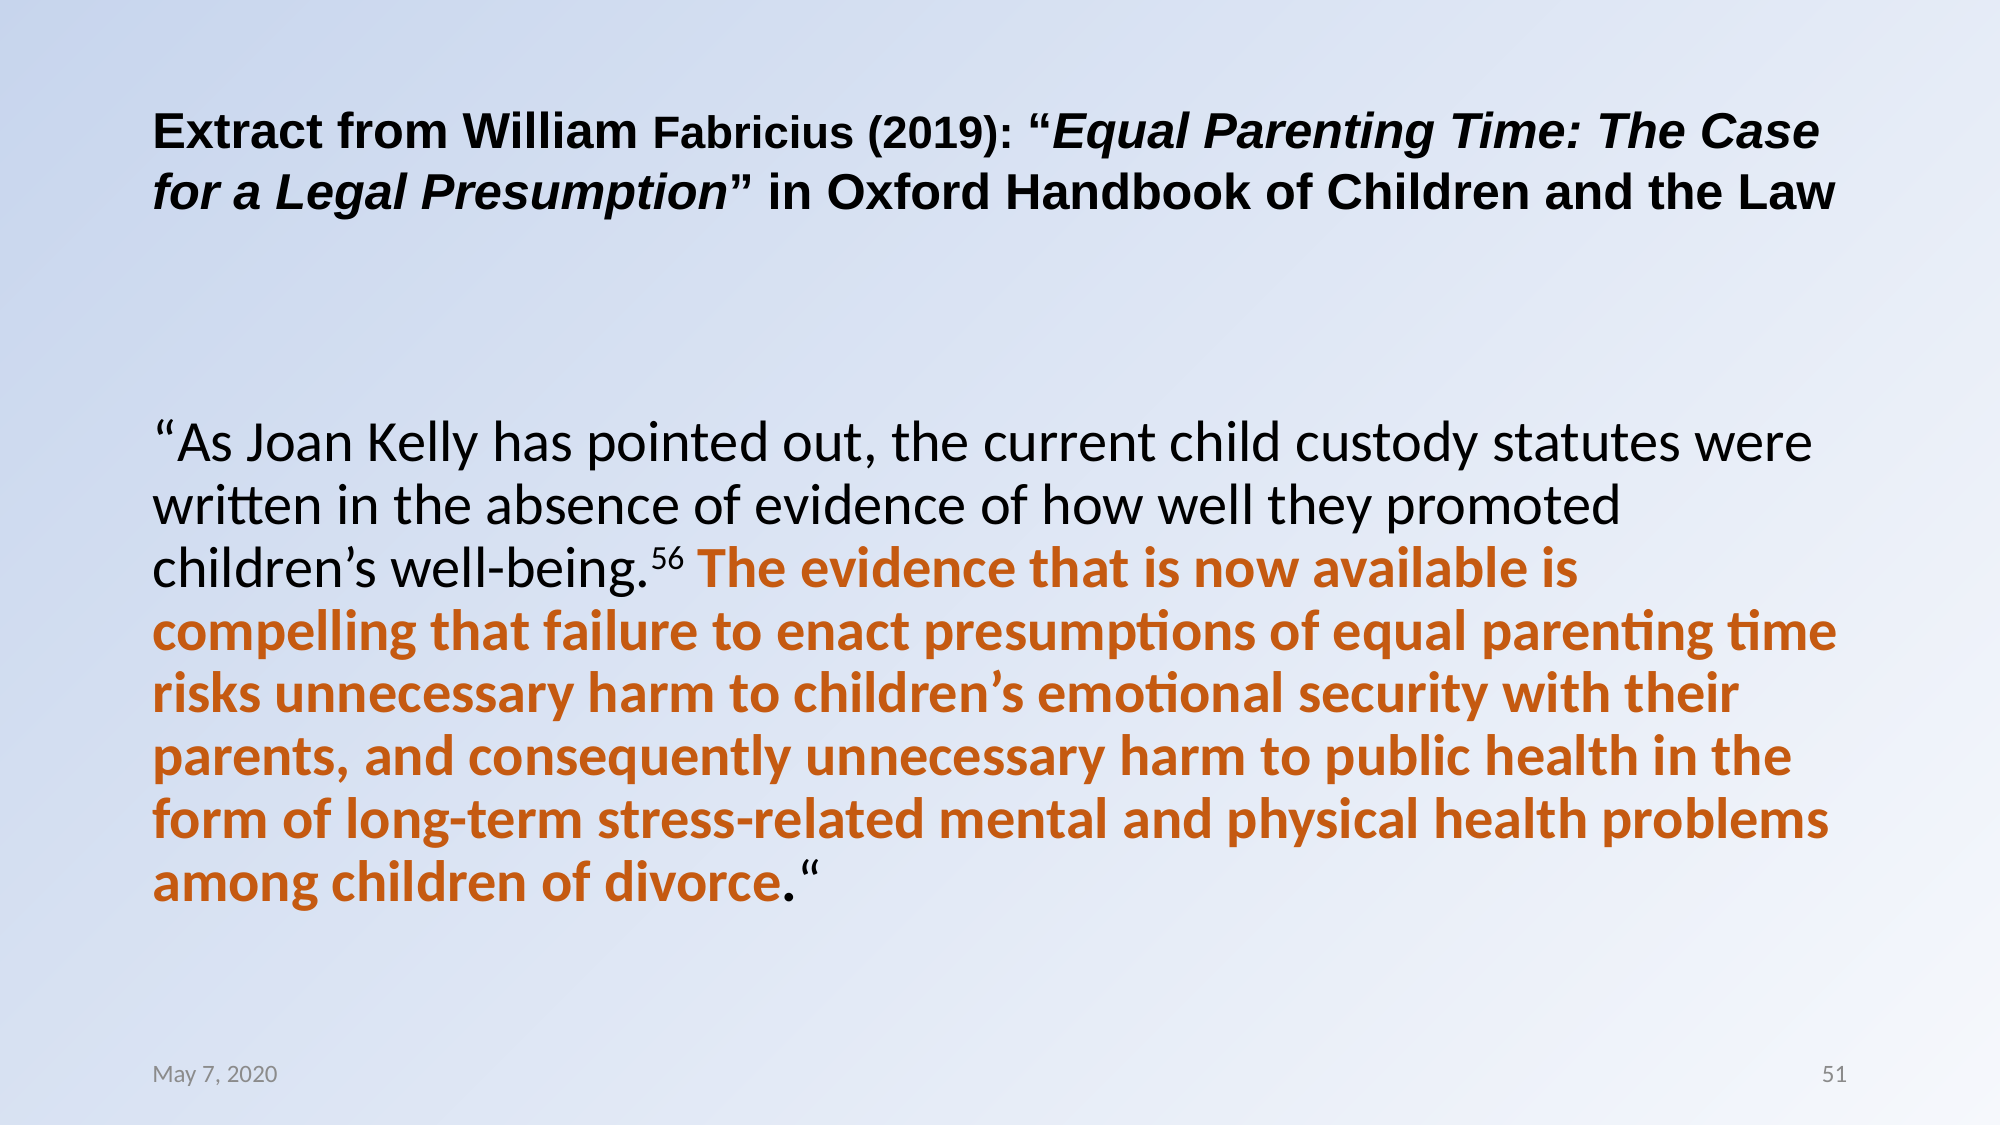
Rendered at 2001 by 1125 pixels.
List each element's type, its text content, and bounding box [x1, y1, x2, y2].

title Extract from William Fabricius (2019): “Equal Parenting Time: The Case for a Legal Presumption” in Oxford Handbook of Children and the Law [137, 59, 1863, 312]
slide_number 51 [1412, 1042, 1863, 1103]
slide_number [137, 1042, 588, 1103]
list “As Joan Kelly has pointed out, the current child custody statutes were written in the absence of evidence of how well they promoted children’s well-being.56 The evidence that is now available is compelling that failure to enact presumptions of equal parenting time risks unnecessary harm to children’s emotional security with their parents, and consequently unnecessary harm to public health in the form of long-term stress-related mental and physical health problems among children of divorce.“ [137, 312, 1863, 1014]
